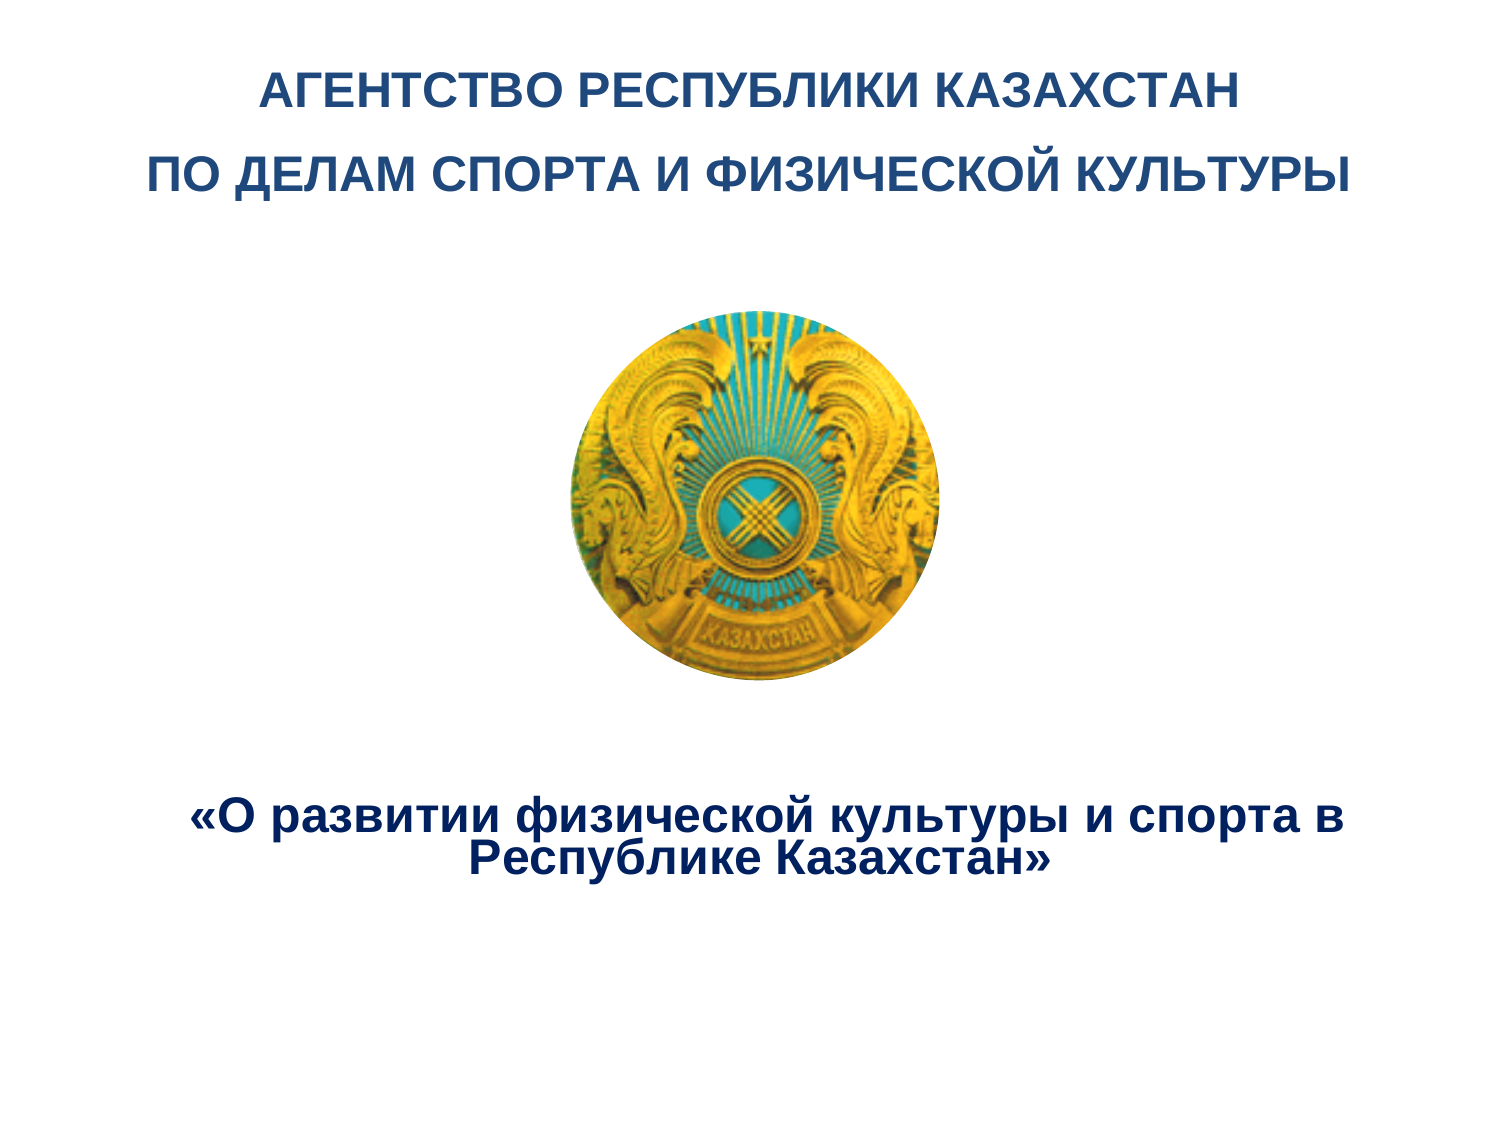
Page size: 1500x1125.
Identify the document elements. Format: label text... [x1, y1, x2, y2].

text_box АГЕНТСТВО РЕСПУБЛИКИ КАЗАХСТАН ПО ДЕЛАМ СПОРТА И ФИЗИЧЕСКОЙ КУЛЬТУРЫ [17, 30, 1496, 244]
text_box «О развитии физической культуры и спорта в Республике Казахстан» [64, 692, 1471, 1000]
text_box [561, 302, 952, 693]
